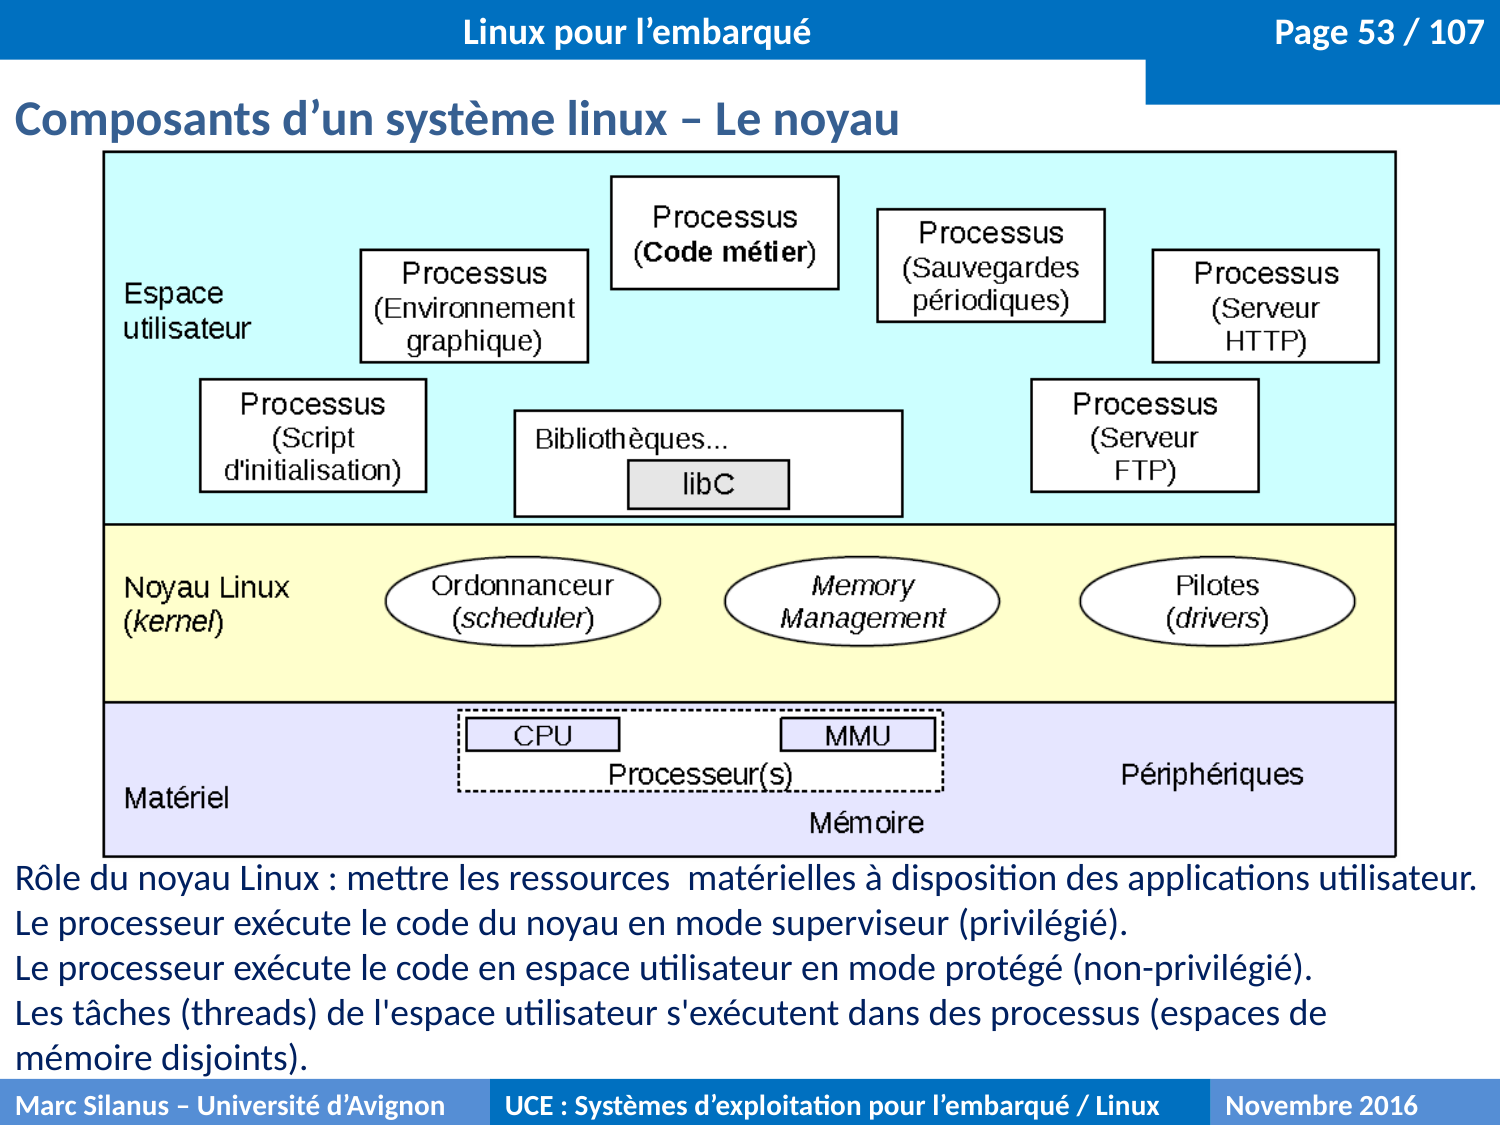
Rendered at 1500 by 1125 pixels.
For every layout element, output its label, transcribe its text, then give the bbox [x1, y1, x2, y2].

text_box Novembre 2016 [1211, 1086, 1500, 1125]
text_box UCE : Systèmes d’exploitation pour l’embarqué / Linux [490, 1086, 1211, 1125]
text_box Linux pour l’embarqué [0, 0, 1276, 60]
text_box Rôle du noyau Linux : mettre les ressources matérielles à disposition des applications utilisateur. Le processeur exécute le code du noyau en mode superviseur (privilégié). Le processeur exécute le code en espace utilisateur en mode protégé (non-privilégié). Les tâches (threads) de l'espace utilisateur s'exécutent dans des processus (espaces de mémoire disjoints). [0, 845, 1500, 1086]
text_box Composants d’un système linux – Le noyau [0, 78, 1430, 153]
text_box Marc Silanus – Université d’Avignon [0, 1086, 490, 1125]
picture [100, 148, 1401, 862]
